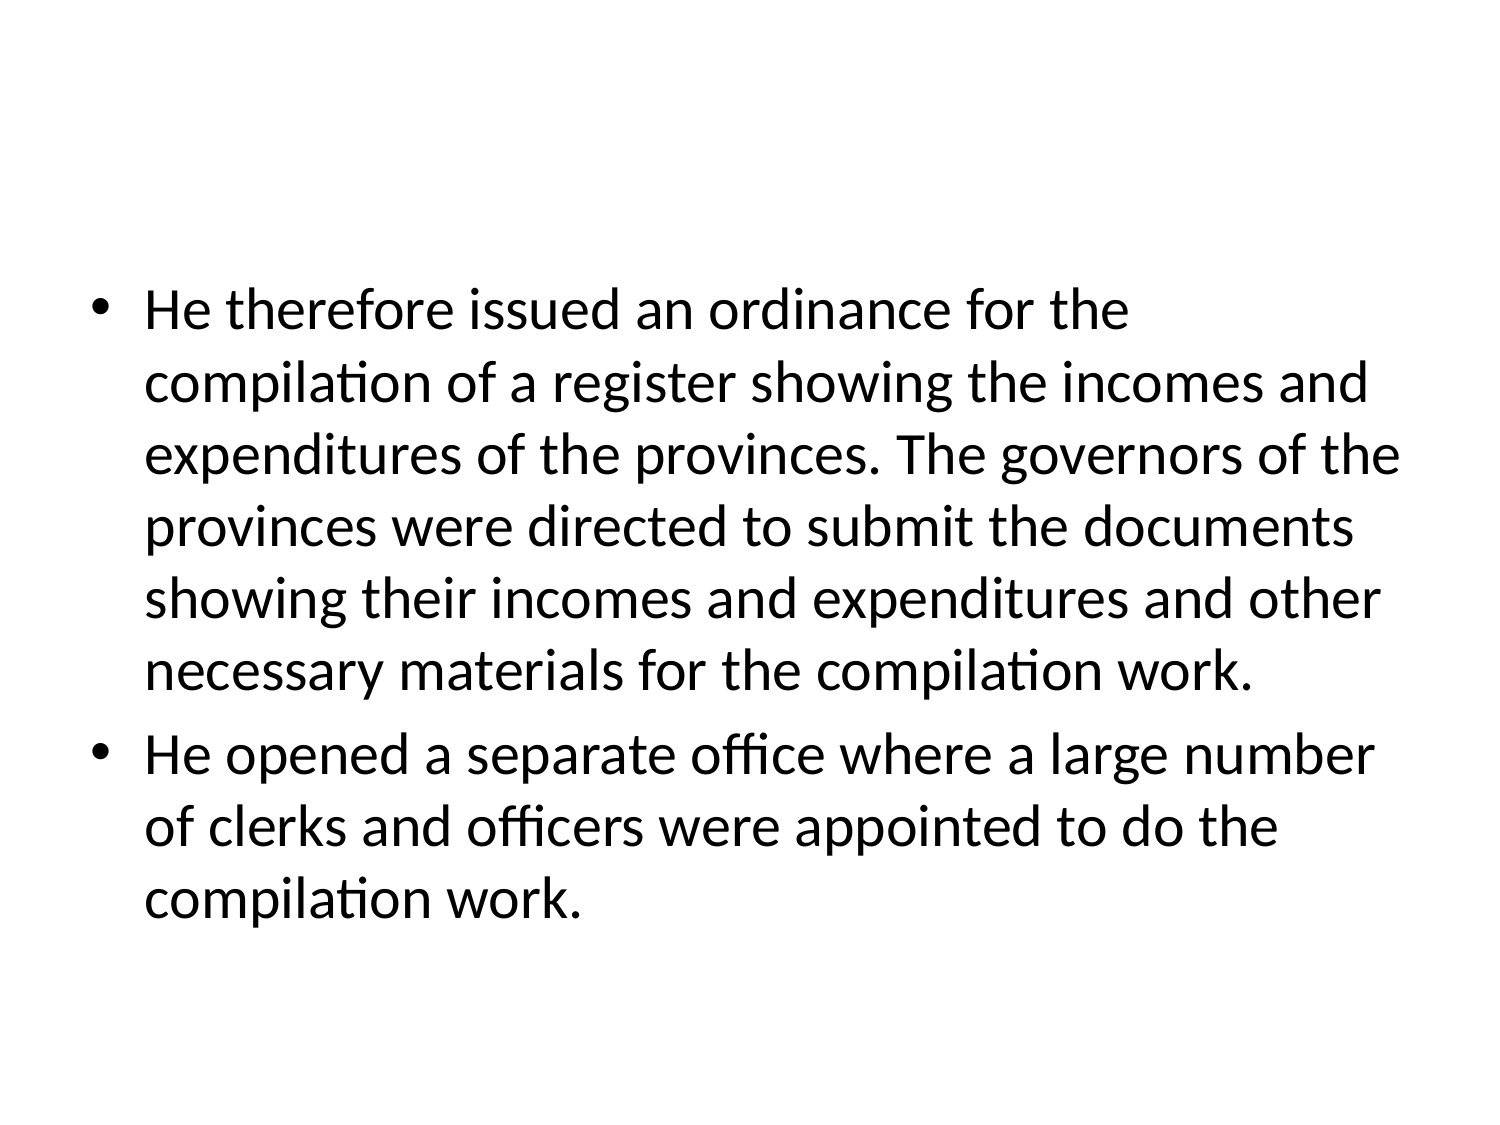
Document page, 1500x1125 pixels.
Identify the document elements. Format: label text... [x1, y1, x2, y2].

list He therefore issued an ordinance for the compilation of a register showing the incomes and expenditures of the provinces. The governors of the provinces were directed to submit the documents showing their incomes and expenditures and other necessary materials for the compilation work. He opened a separate office where a large number of clerks and officers were appointed to do the compilation work. [75, 262, 1425, 1005]
